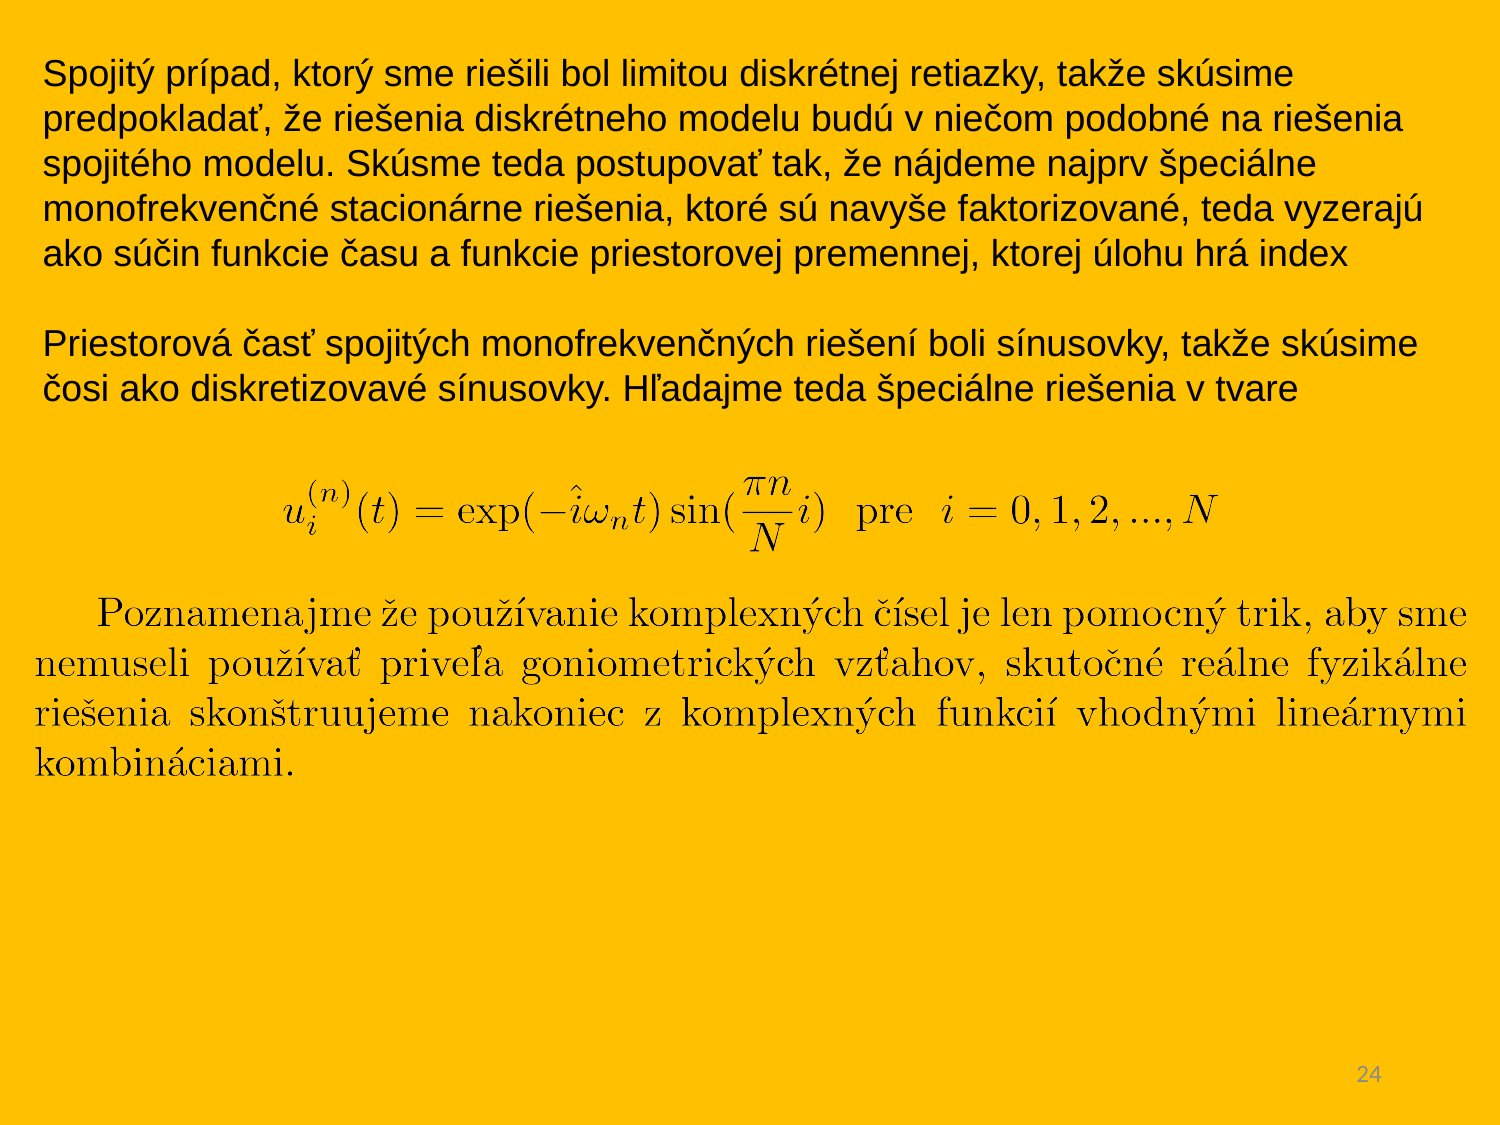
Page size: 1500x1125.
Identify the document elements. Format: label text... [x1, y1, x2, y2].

picture [35, 452, 1467, 776]
slide_number 24 [1059, 1042, 1397, 1103]
